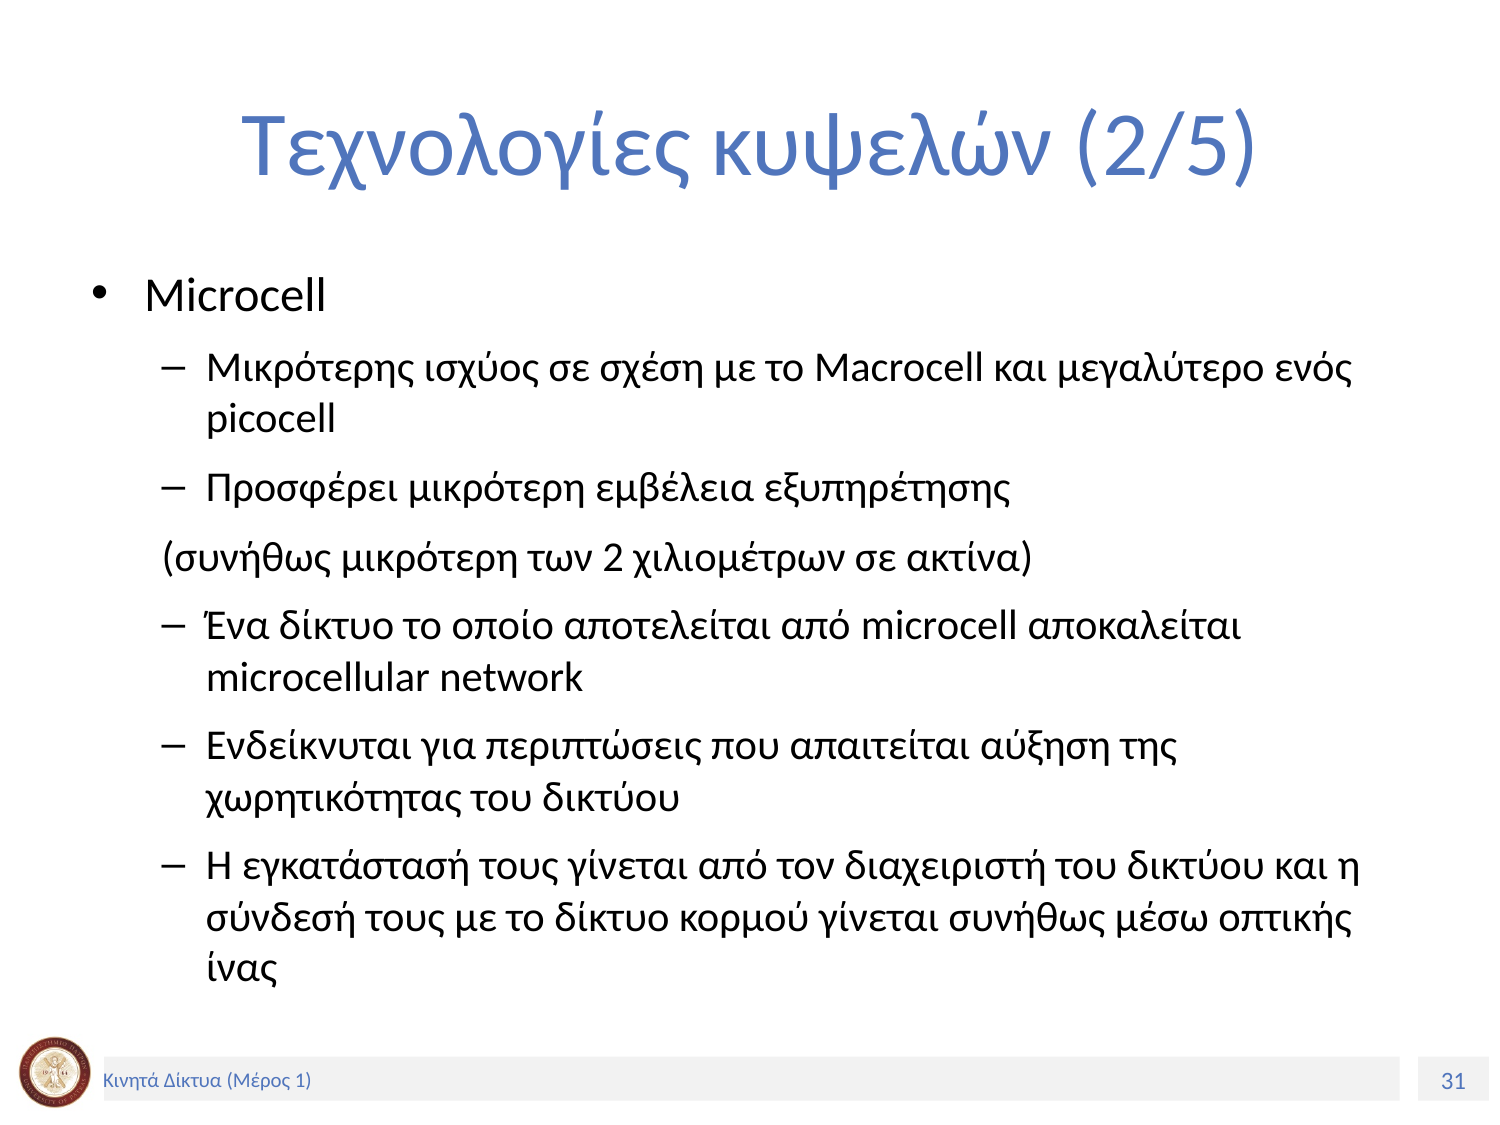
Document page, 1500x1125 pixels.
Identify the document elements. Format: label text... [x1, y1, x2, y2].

title Τεχνολογίες κυψελών (2/5) [75, 45, 1425, 233]
list Microcell Μικρότερης ισχύος σε σχέση με το Macrocell και μεγαλύτερο ενός picocell Προσφέρει μικρότερη εμβέλεια εξυπηρέτησης (συνήθως μικρότερη των 2 χιλιομέτρων σε ακτίνα) Ένα δίκτυο το οποίο αποτελείται από microcell αποκαλείται microcellular network Ενδείκνυται για περιπτώσεις που απαιτείται αύξηση της χωρητικότητας του δικτύου Η εγκατάστασή τους γίνεται από τον διαχειριστή του δικτύου και η σύνδεσή τους με το δίκτυο κορμού γίνεται συνήθως μέσω οπτικής ίνας [76, 255, 1427, 998]
picture [5, 1023, 104, 1121]
